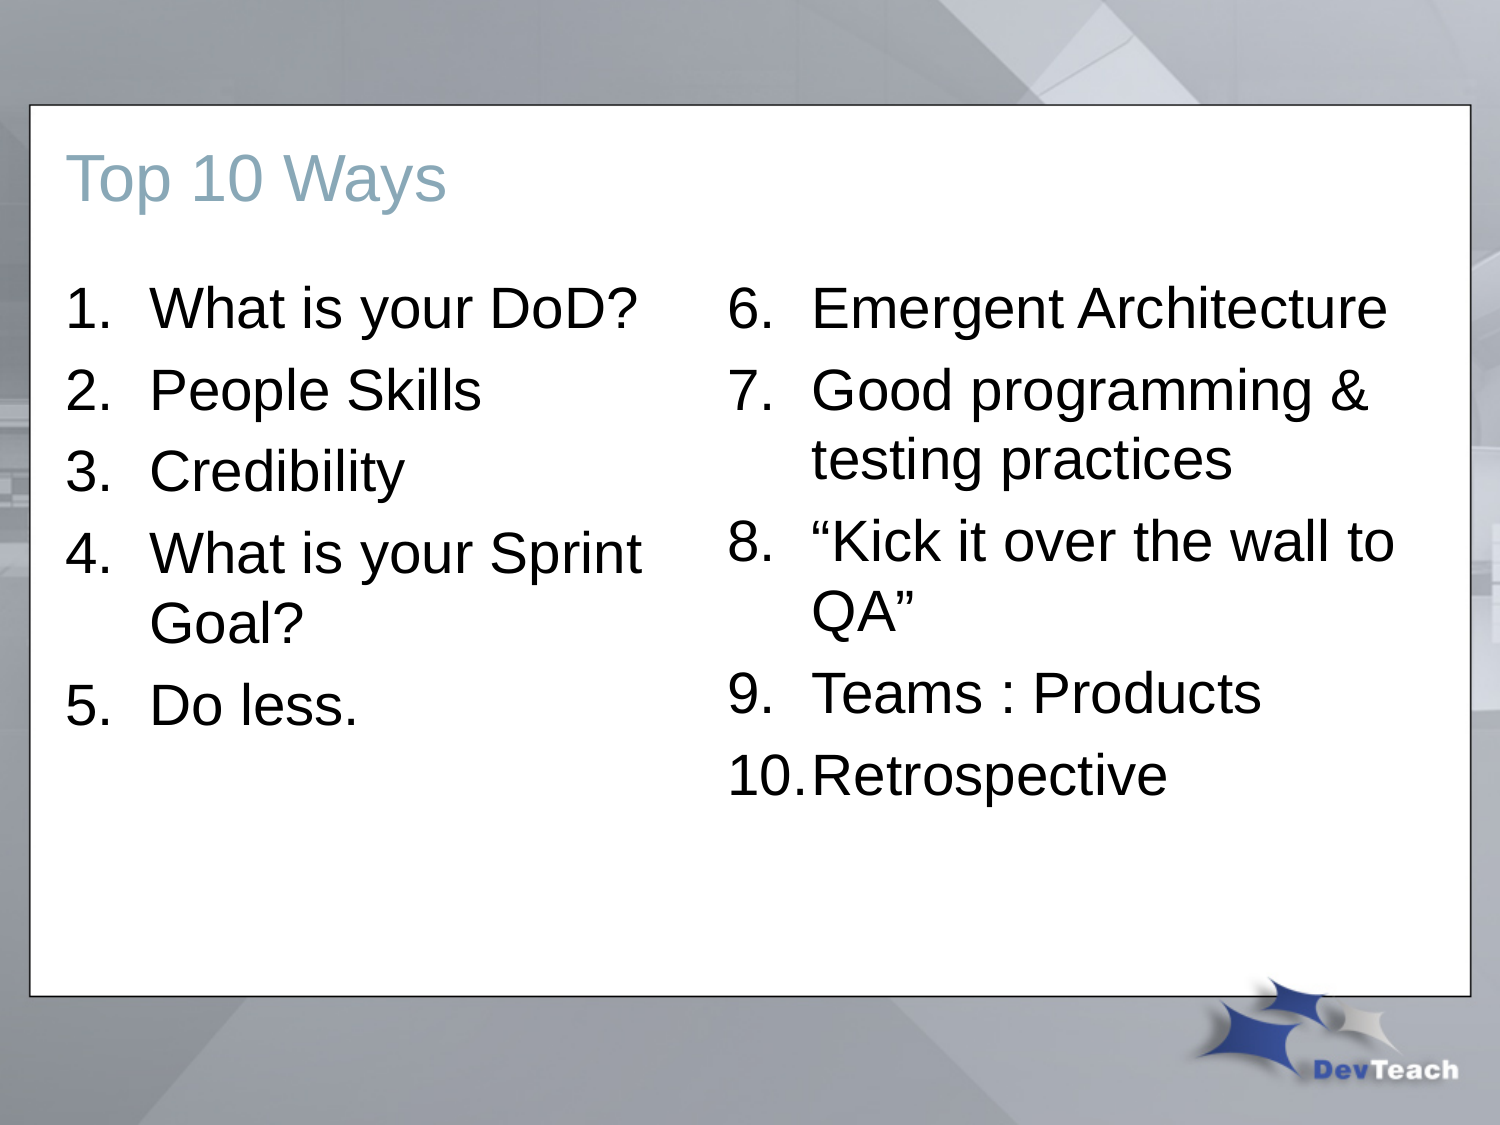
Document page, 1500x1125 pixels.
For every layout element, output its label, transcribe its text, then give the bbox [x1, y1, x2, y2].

picture [0, 0, 1500, 1125]
list Emergent Architecture Good programming & testing practices “Kick it over the wall to QA” Teams : Products Retrospective [712, 262, 1463, 988]
list What is your DoD? People Skills Credibility What is your Sprint Goal? Do less. [49, 262, 712, 988]
title Top 10 Ways [49, 137, 1326, 213]
